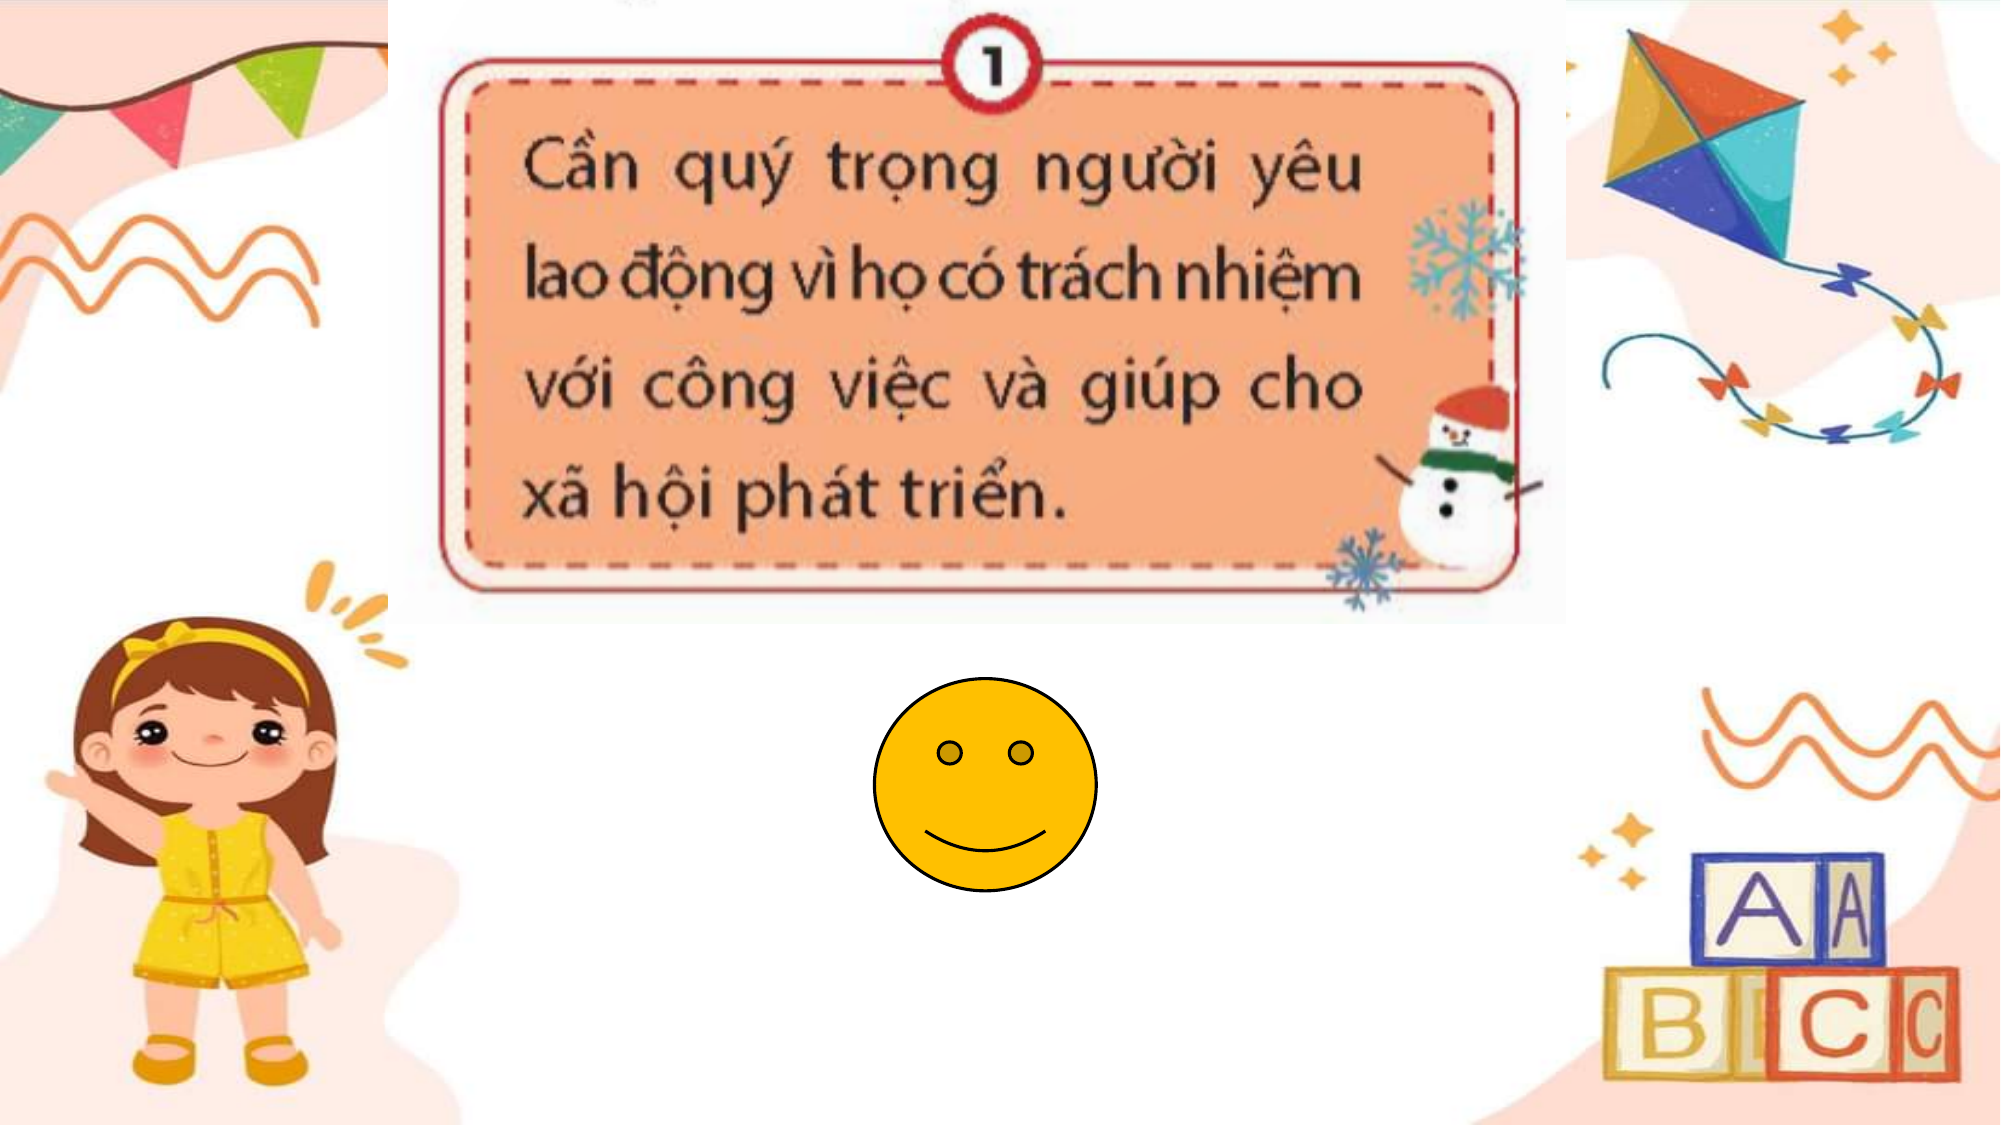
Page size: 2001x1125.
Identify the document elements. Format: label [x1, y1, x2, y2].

text_box [872, 677, 1098, 893]
picture [0, 0, 2001, 1125]
